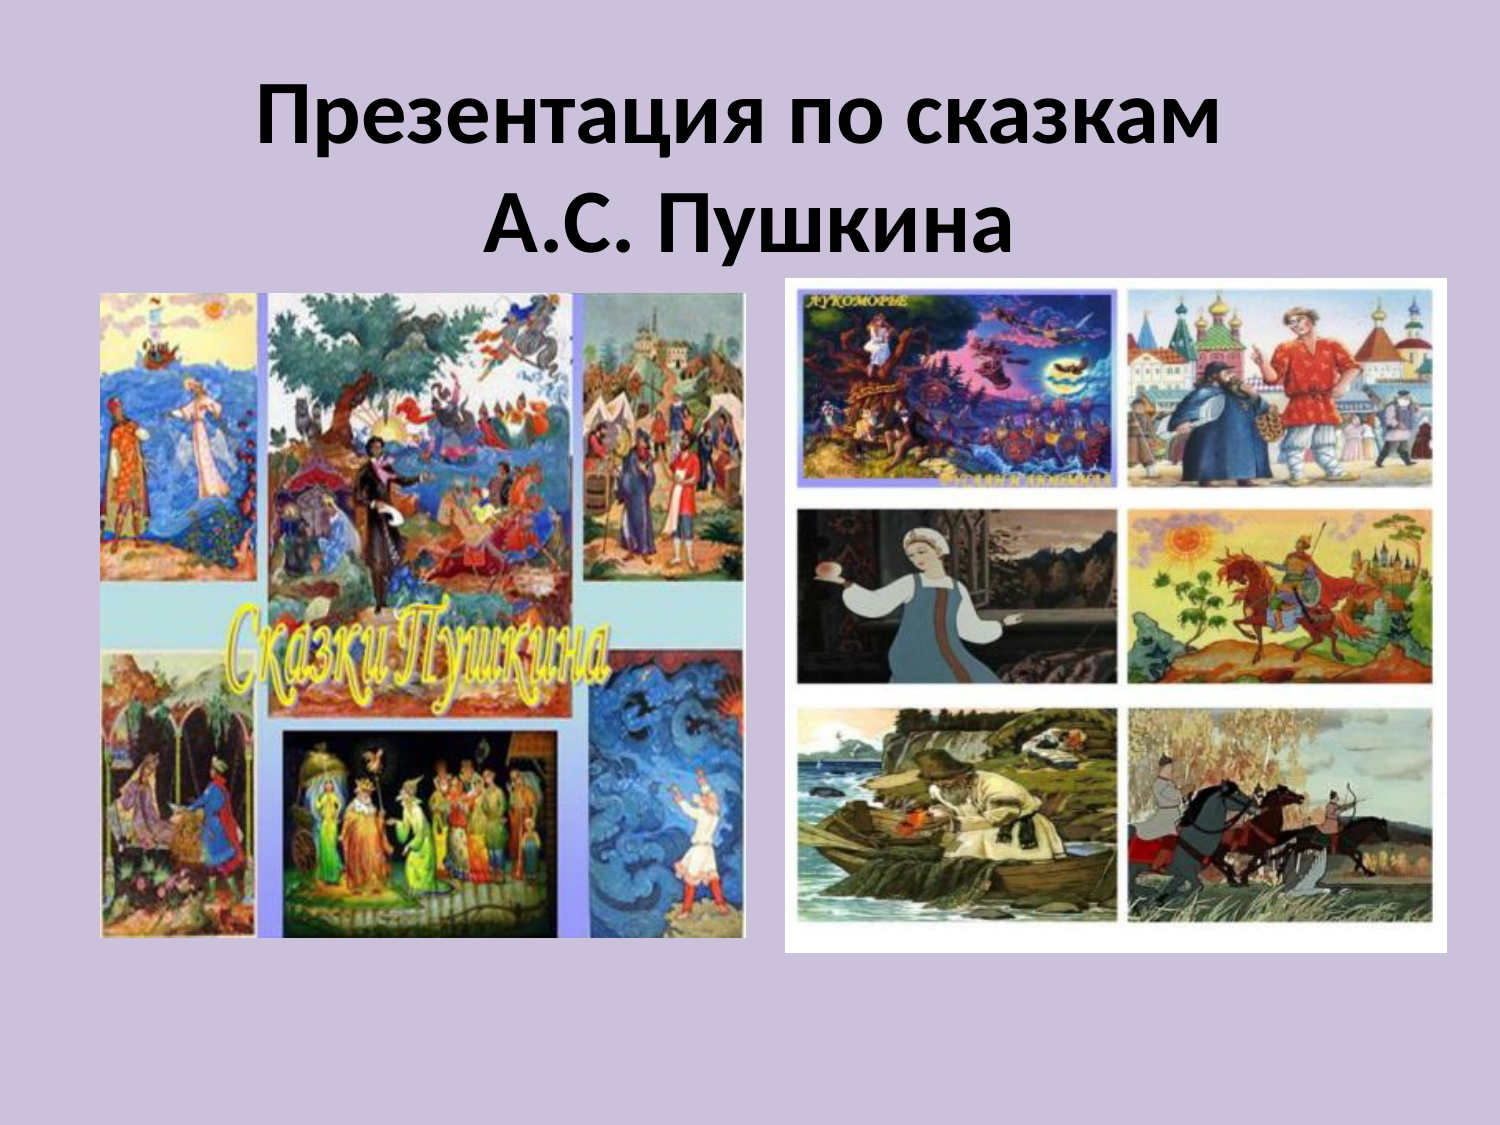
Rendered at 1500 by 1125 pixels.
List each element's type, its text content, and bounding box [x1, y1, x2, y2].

picture [785, 278, 1448, 953]
picture [100, 293, 746, 939]
title Презентация по сказкам А.С. Пушкина [75, 45, 1425, 279]
